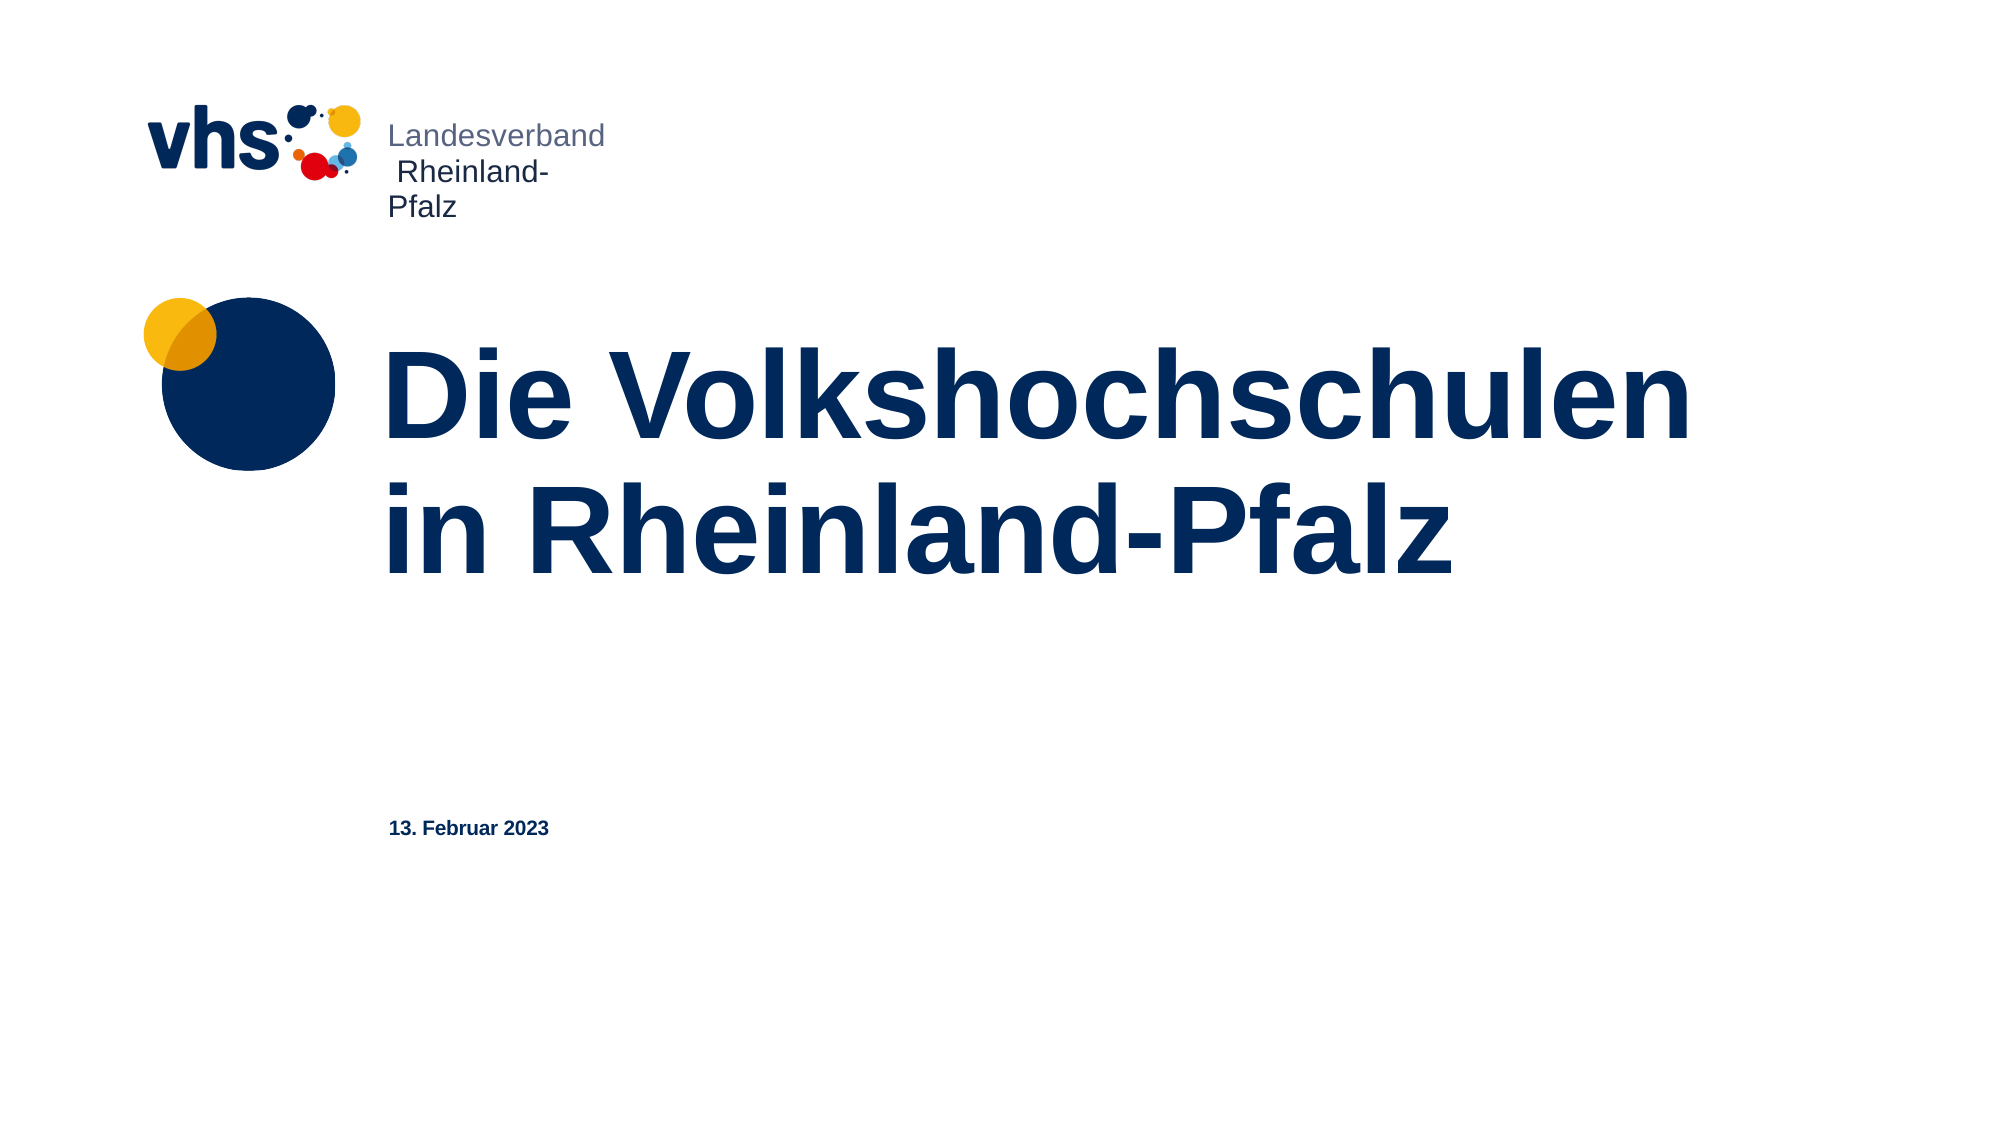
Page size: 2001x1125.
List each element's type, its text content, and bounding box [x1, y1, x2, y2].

text_box 13. Februar 2023 [386, 812, 613, 840]
text_box Landesverband Rheinland-Pfalz [385, 112, 613, 224]
text_box [105, 69, 382, 214]
text_box Die Volkshochschulen in Rheinland-Pfalz [379, 309, 1713, 599]
text_box [143, 297, 336, 471]
